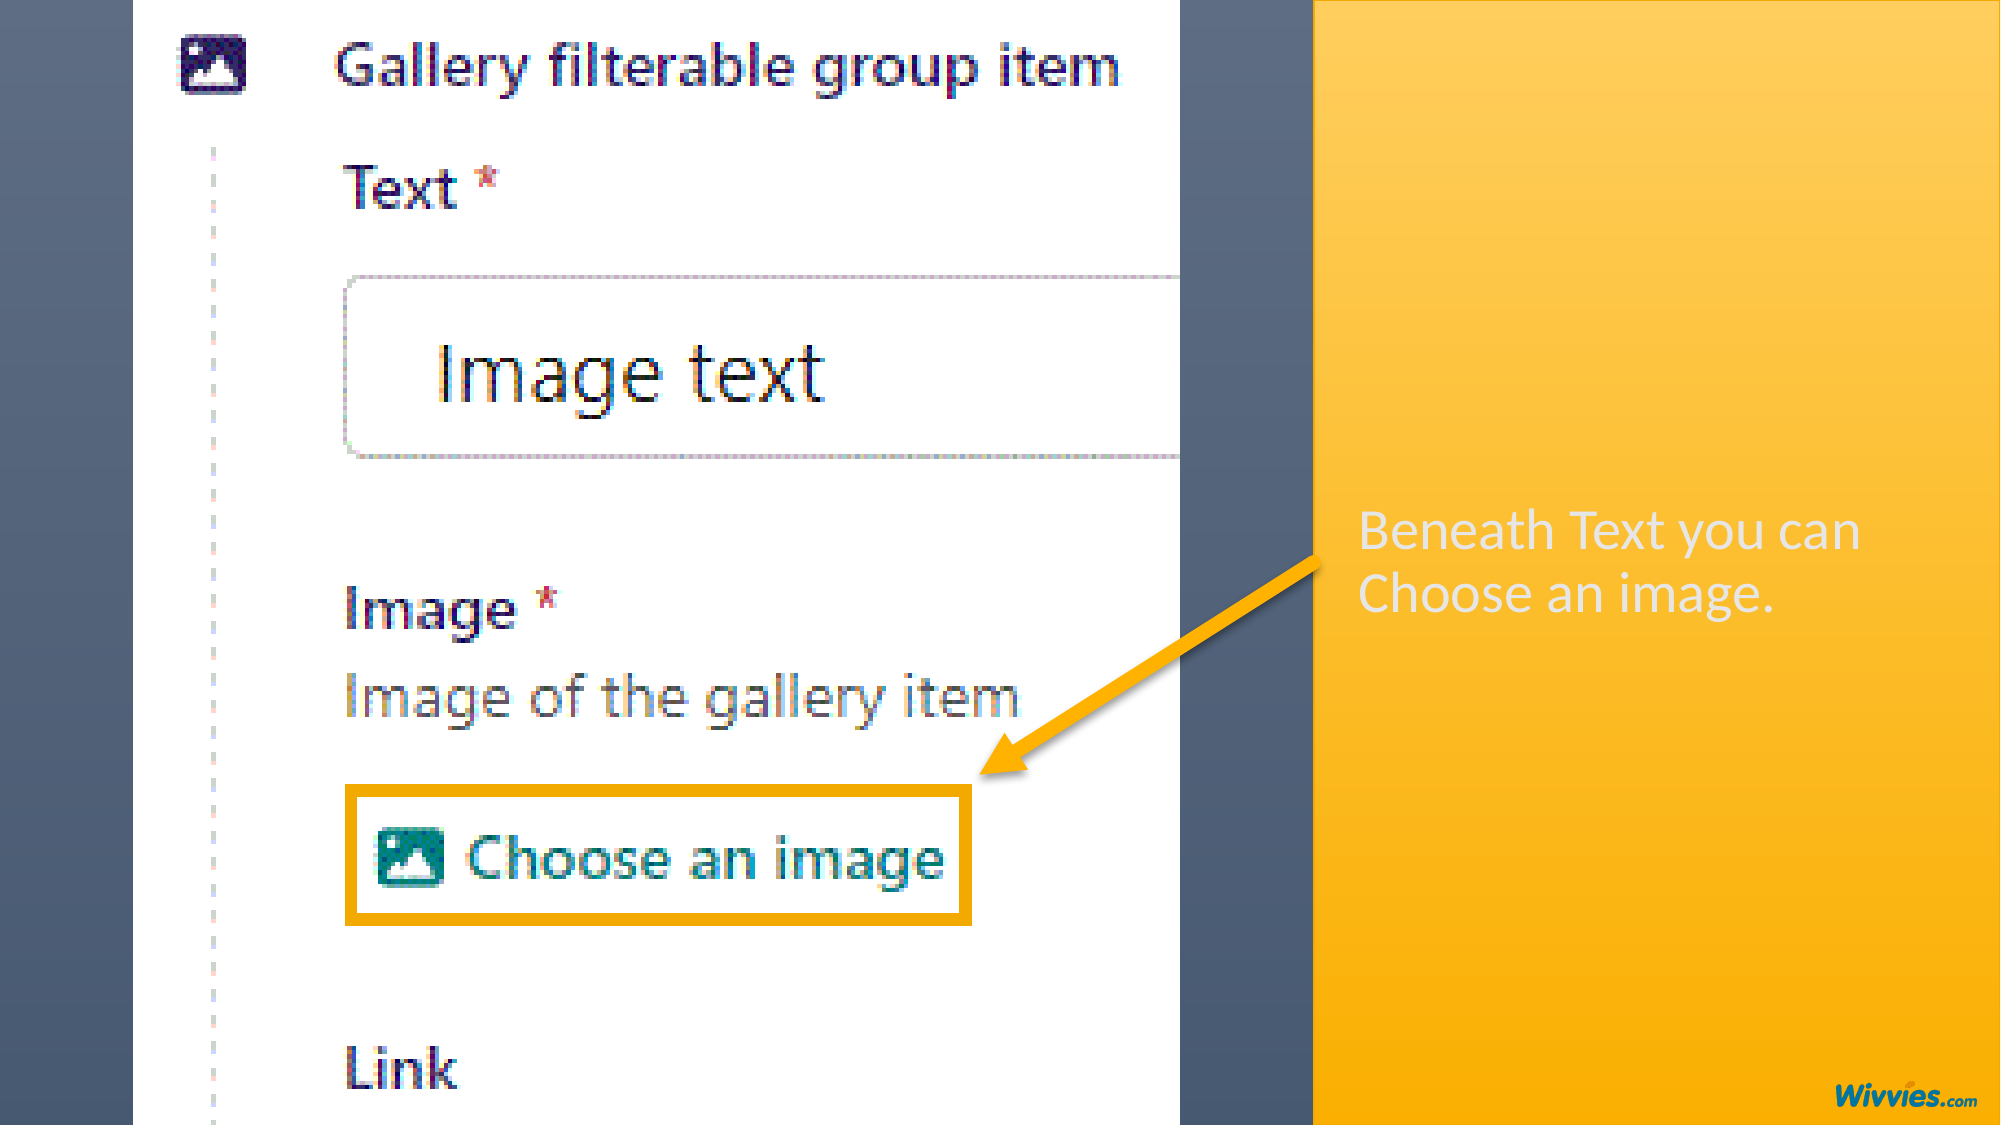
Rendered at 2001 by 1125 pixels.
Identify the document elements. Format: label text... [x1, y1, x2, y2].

list Beneath Text you can Choose an image. [1314, 0, 2000, 1125]
picture [0, 0, 1314, 1125]
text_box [979, 562, 1314, 775]
